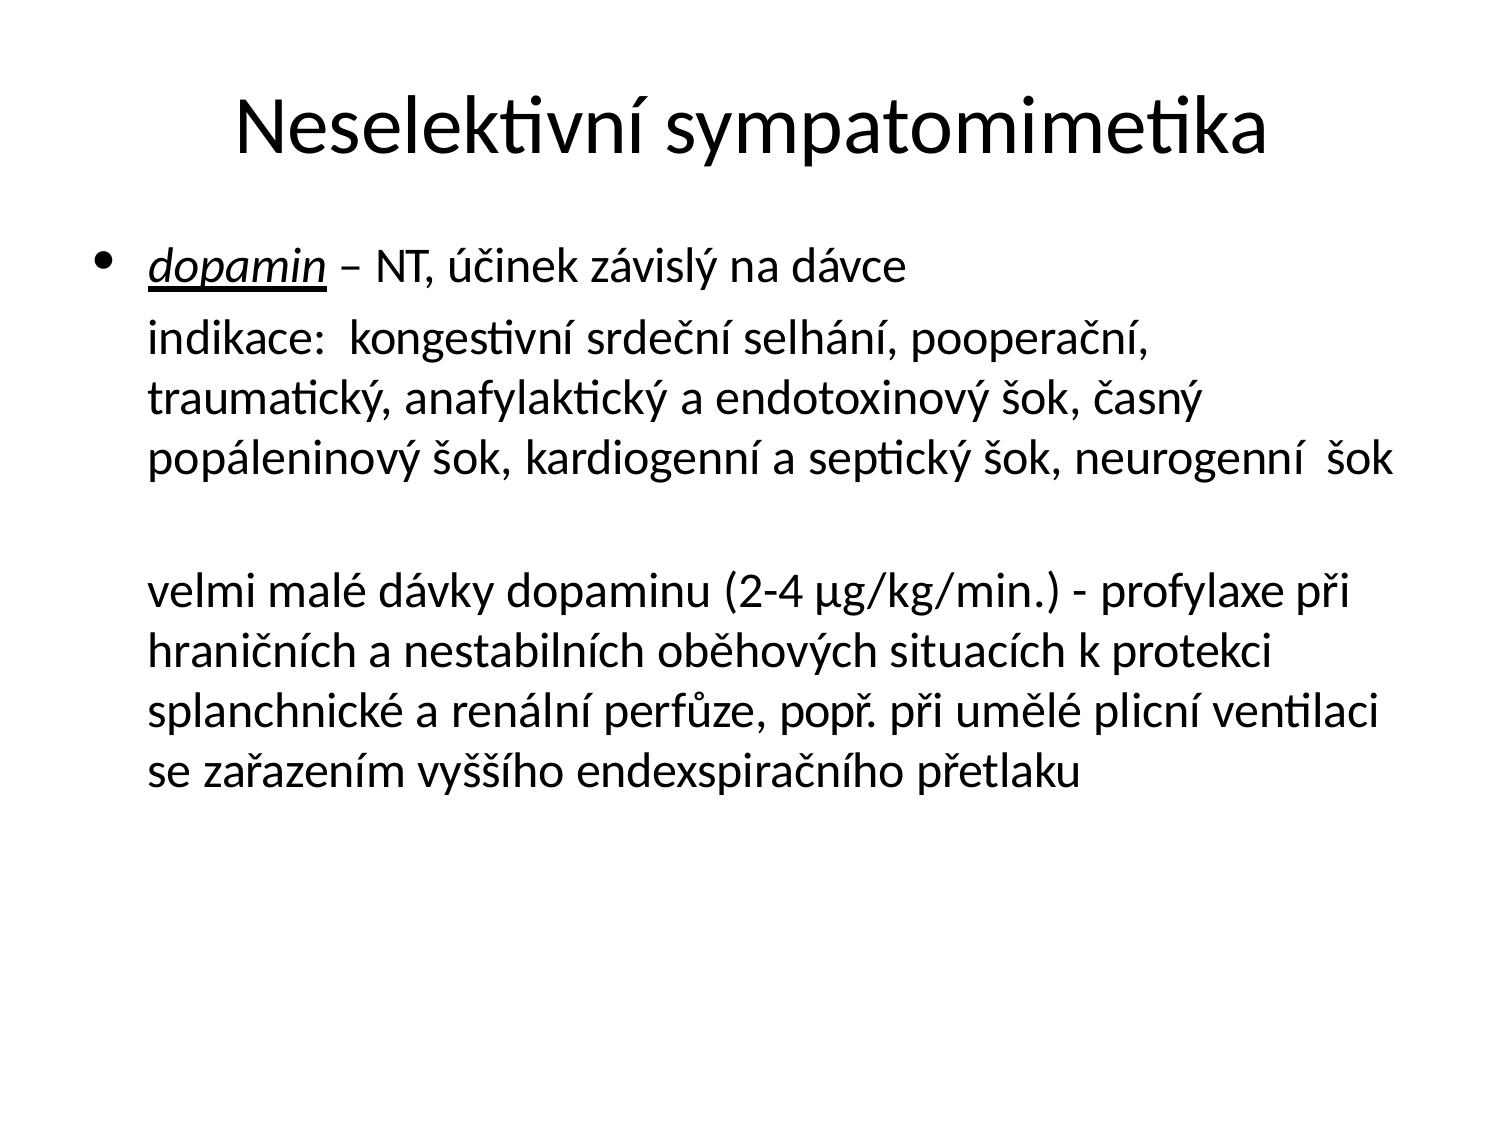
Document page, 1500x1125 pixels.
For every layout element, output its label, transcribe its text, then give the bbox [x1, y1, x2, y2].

text_box dopamin – NT, účinek závislý na dávce indikace: kongestivní srdeční selhání, pooperační, traumatický, anafylaktický a endotoxinový šok, časný popáleninový šok, kardiogenní a septický šok, neurogenní šok velmi malé dávky dopaminu (2-4 µg/kg/min.) - profylaxe při hraničních a nestabilních oběhových situacích k protekci splanchnické a renální perfůze, popř. při umělé plicní ventilaci se zařazením vyššího endexspiračního přetlaku [89, 217, 1428, 798]
title Neselektivní sympatomimetika [187, 67, 1315, 217]
